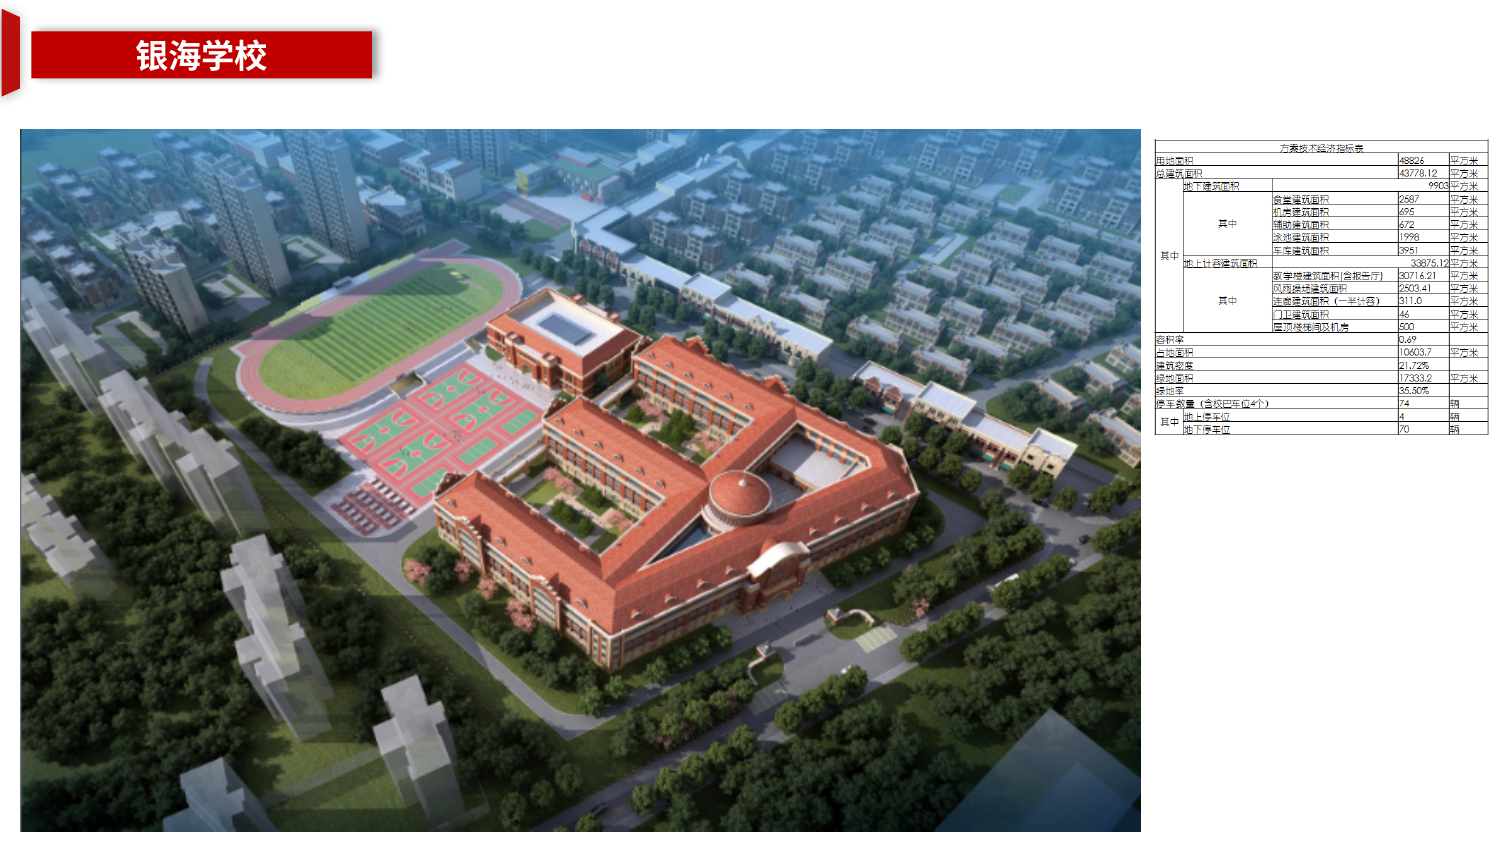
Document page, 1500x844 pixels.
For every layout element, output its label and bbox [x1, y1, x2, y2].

picture [19, 129, 1500, 832]
text_box [1, 8, 373, 97]
